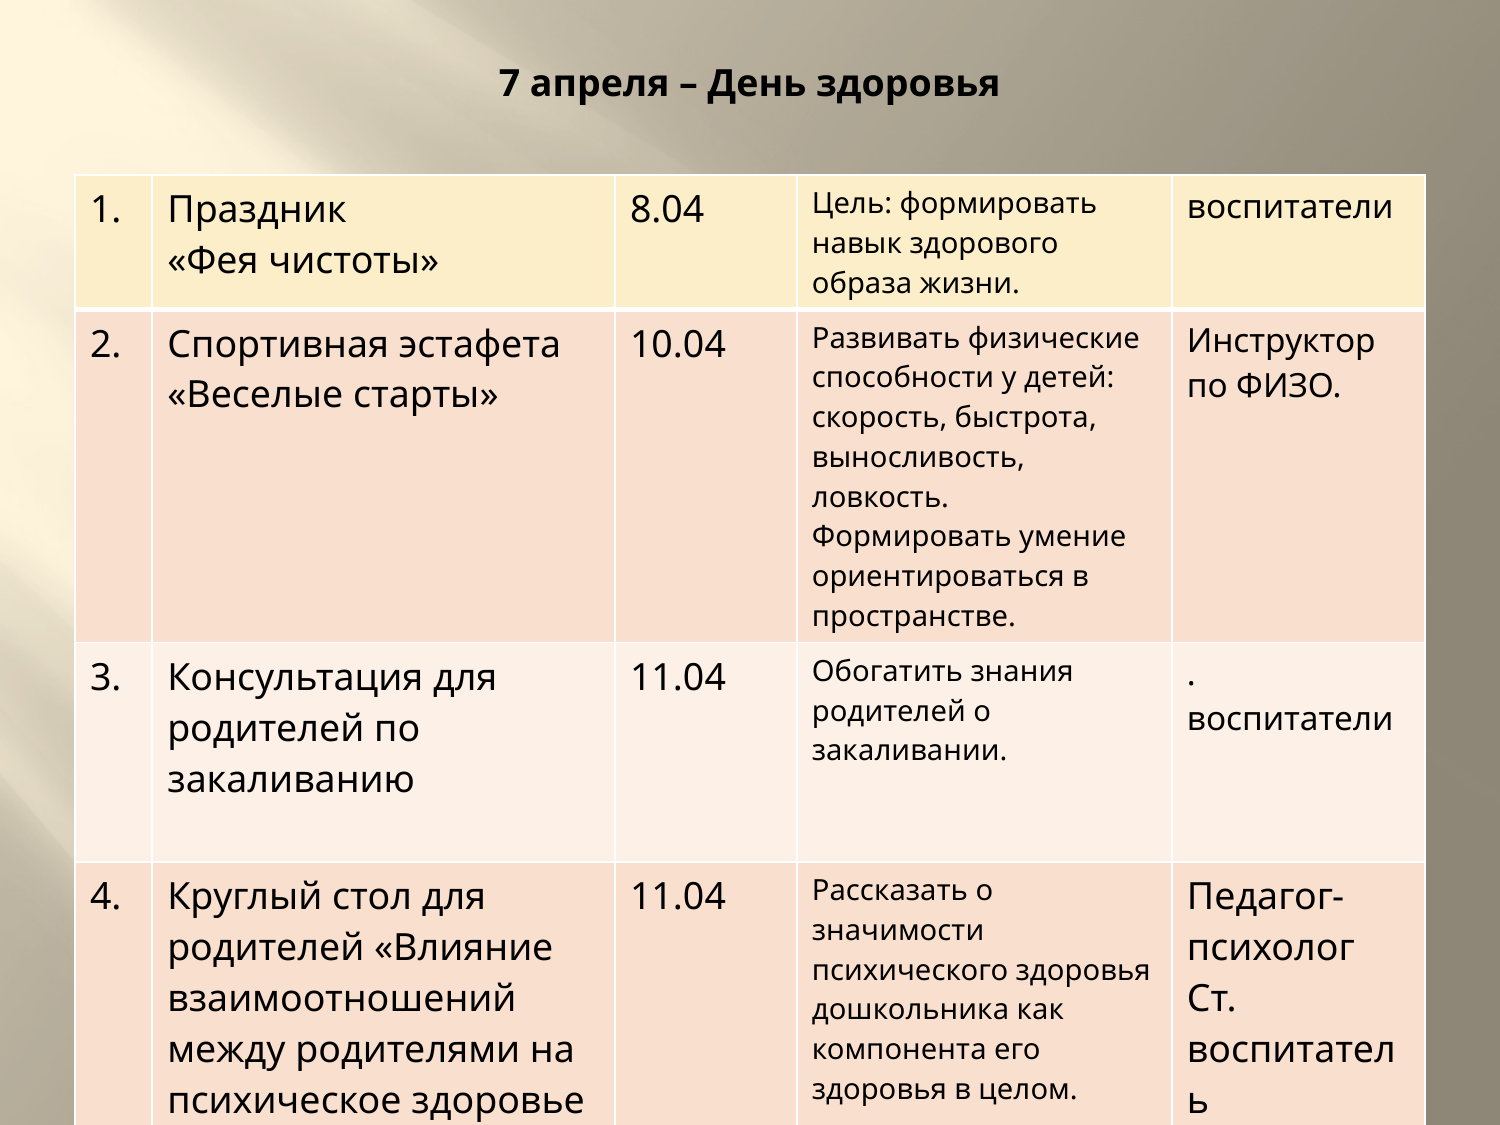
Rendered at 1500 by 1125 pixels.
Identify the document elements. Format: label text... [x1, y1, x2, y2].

table_cell Инструктор по ФИЗО. [1173, 312, 1424, 642]
table_cell Развивать физические способности у детей: скорость, быстрота, выносливость, ловкость. Формировать умение ориентироваться в пространстве. [798, 312, 1171, 642]
table_header 1. [76, 176, 151, 307]
table_cell Круглый стол для родителей «Влияние взаимоотношений между родителями на психическое здоровье ребёнка. [153, 863, 614, 1125]
table_header воспитатели [1173, 176, 1424, 307]
table_cell 3. [76, 643, 151, 861]
table_cell Обогатить знания родителей о закаливании. [798, 643, 1171, 861]
table_header Праздник «Фея чистоты» [153, 176, 614, 307]
title 7 апреля – День здоровья [75, 45, 1425, 118]
table_cell Консультация для родителей по закаливанию [153, 643, 614, 861]
table_cell 2. [76, 312, 151, 642]
table_cell Педагог-психолог Ст. воспитатель [1173, 863, 1424, 1125]
table_cell 11.04 [616, 643, 796, 861]
table_cell . воспитатели [1173, 643, 1424, 861]
table_header 8.04 [616, 176, 796, 307]
table_cell 11.04 [616, 863, 796, 1125]
table_cell Спортивная эстафета «Веселые старты» [153, 312, 614, 642]
table_cell 10.04 [616, 312, 796, 642]
table_header Цель: формировать навык здорового образа жизни. [798, 176, 1171, 307]
table_cell 4. [76, 863, 151, 1125]
table_cell Рассказать о значимости психического здоровья дошкольника как компонента его здоровья в целом. [798, 863, 1171, 1125]
